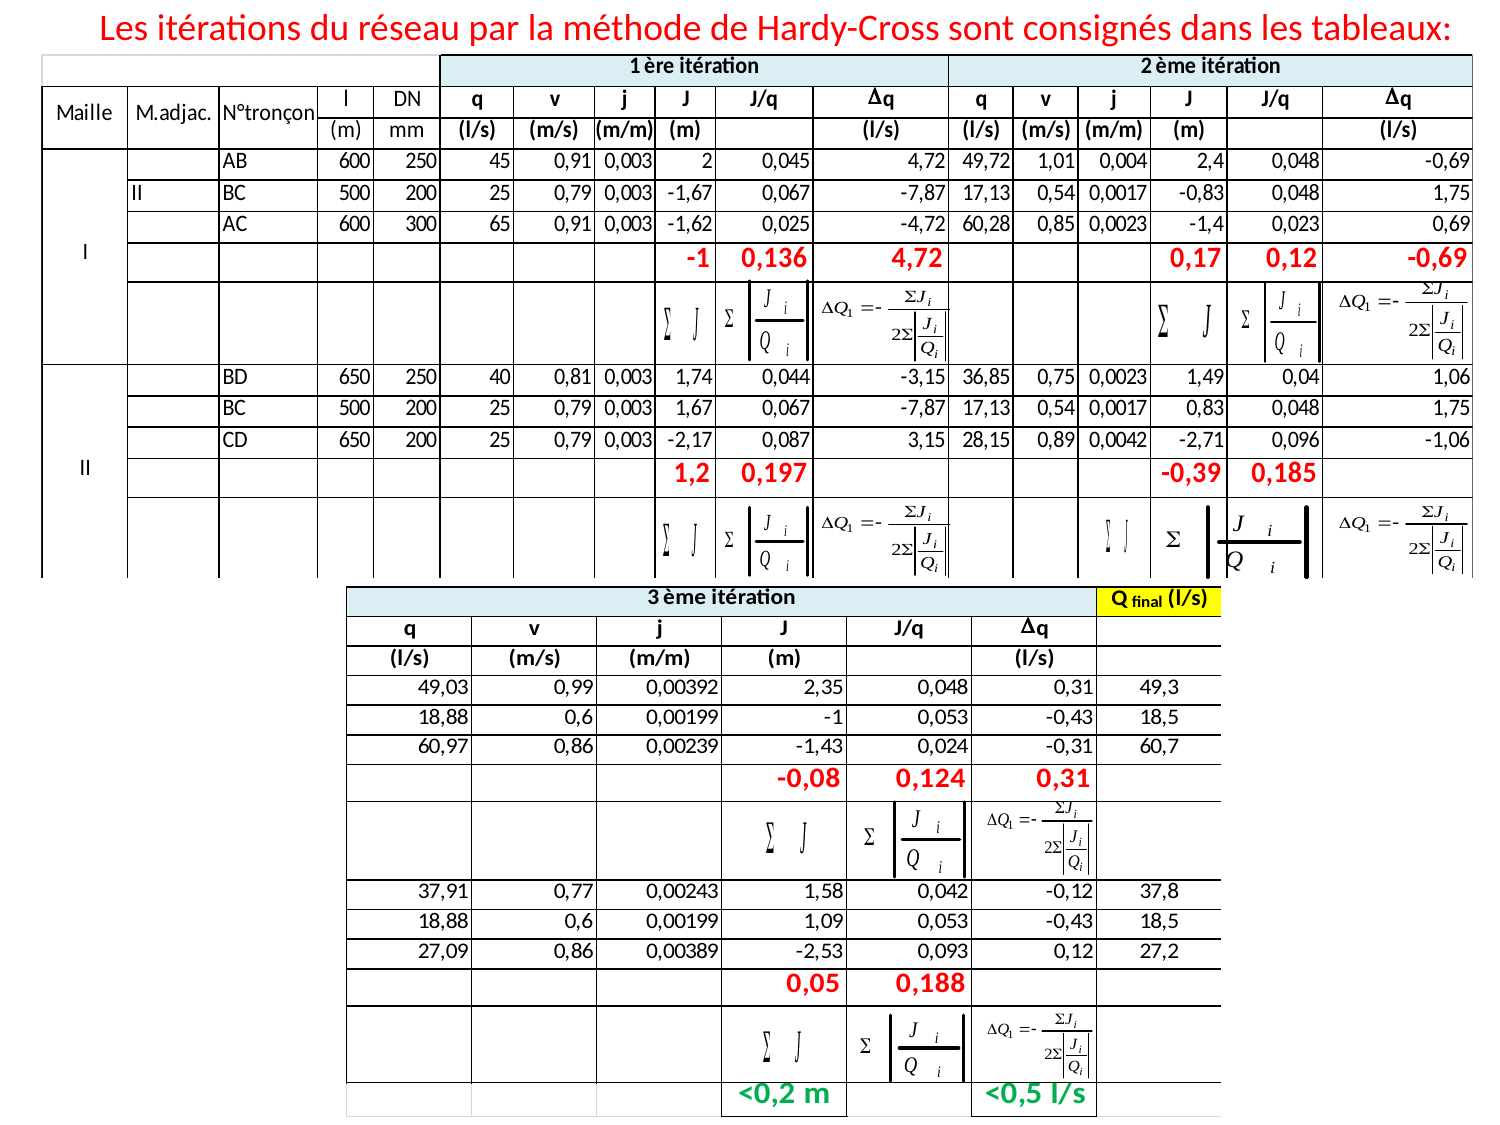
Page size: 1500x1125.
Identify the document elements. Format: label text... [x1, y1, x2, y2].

text_box Les itérations du réseau par la méthode de Hardy-Cross sont consignés dans les tableaux: [84, 0, 1469, 52]
picture [40, 54, 1475, 580]
picture [345, 585, 1223, 1118]
